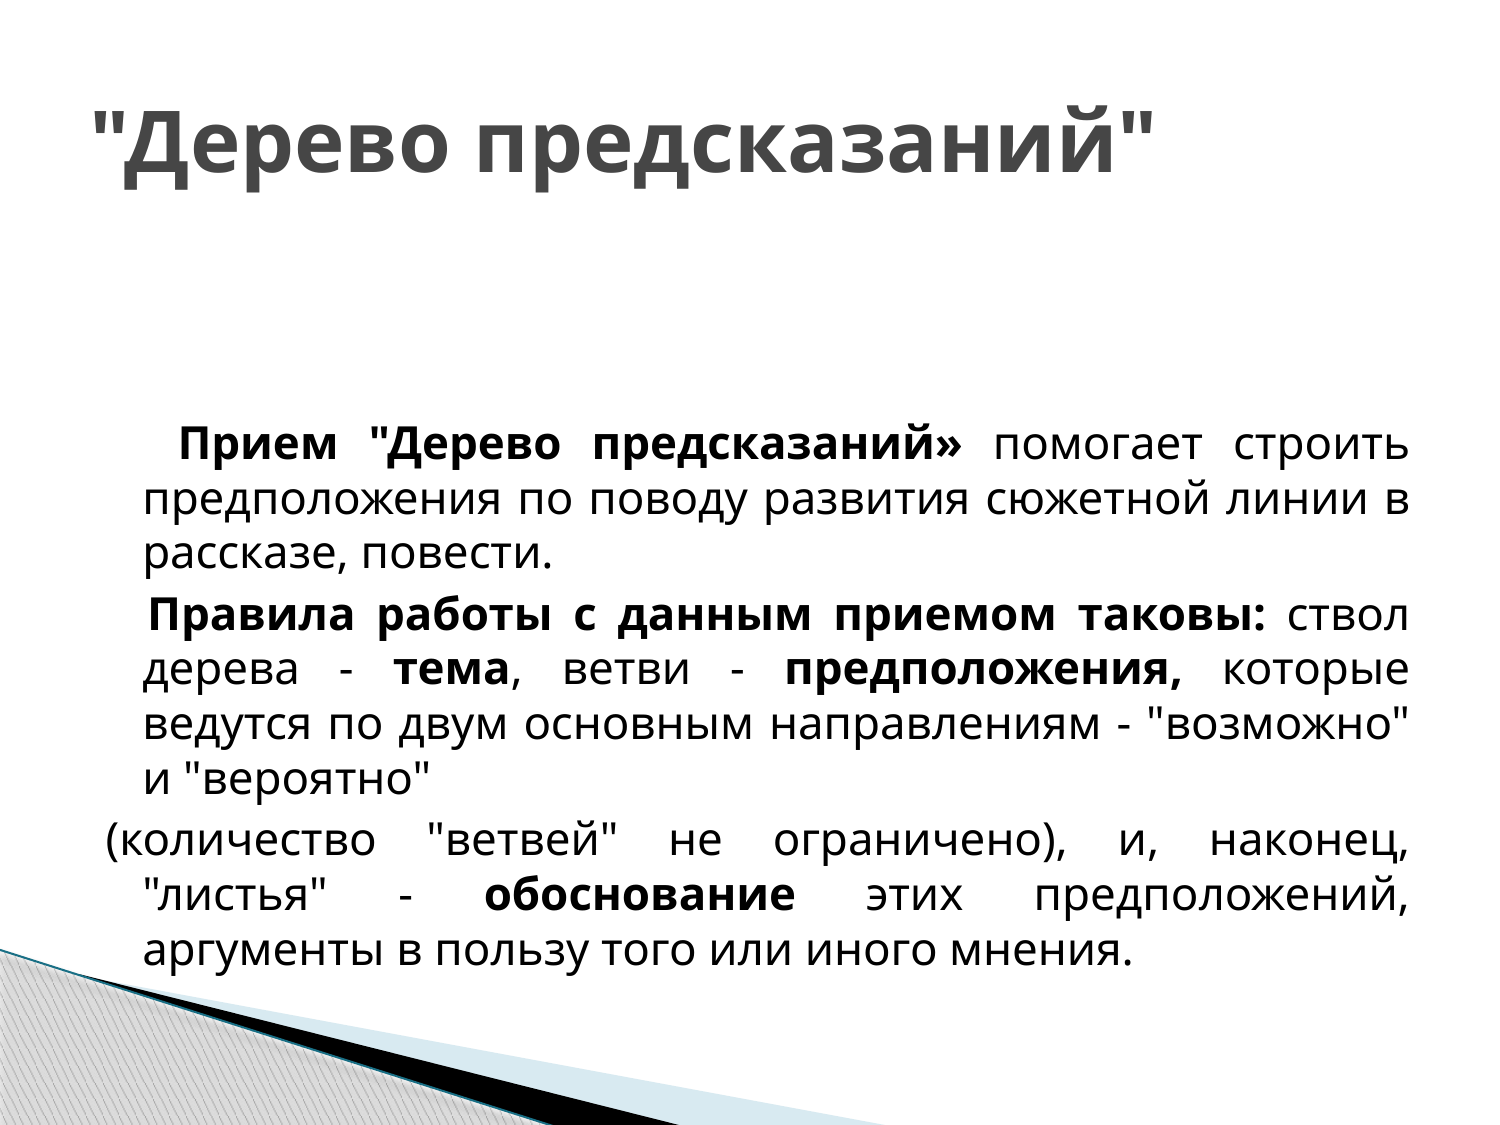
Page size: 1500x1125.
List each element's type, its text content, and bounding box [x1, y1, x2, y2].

list Прием "Дерево предсказаний» помогает строить предположения по поводу развития сюжетной линии в рассказе, повести. Правила работы с данным приемом таковы: ствол дерева - тема, ветви - предположения, которые ведутся по двум основным направлениям - "возможно" и "вероятно" (количество "ветвей" не ограничено), и, наконец, "листья" - обоснование этих предположений, аргументы в пользу того или иного мнения. [75, 243, 1425, 986]
title "Дерево предсказаний" [75, 45, 1425, 233]
